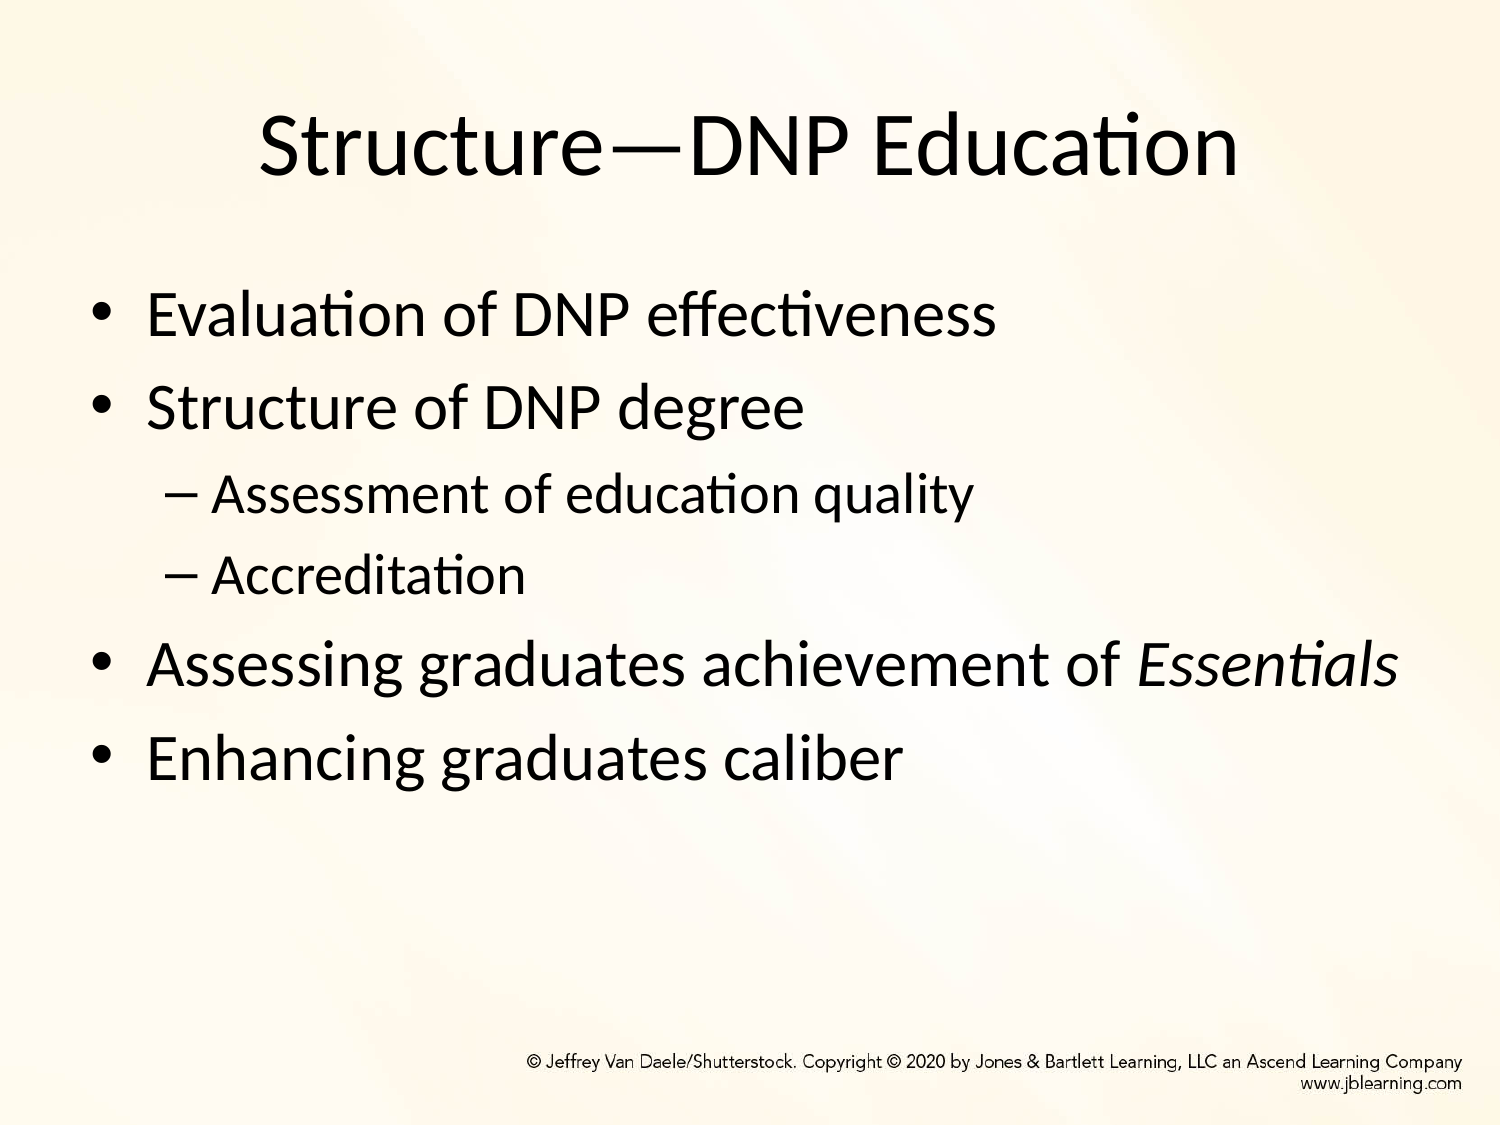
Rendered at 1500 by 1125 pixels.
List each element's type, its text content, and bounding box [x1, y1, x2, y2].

title Structure—DNP Education [75, 45, 1425, 233]
picture [0, 0, 1500, 1125]
list Evaluation of DNP effectiveness Structure of DNP degree Assessment of education quality Accreditation Assessing graduates achievement of Essentials Enhancing graduates caliber [75, 262, 1425, 1005]
